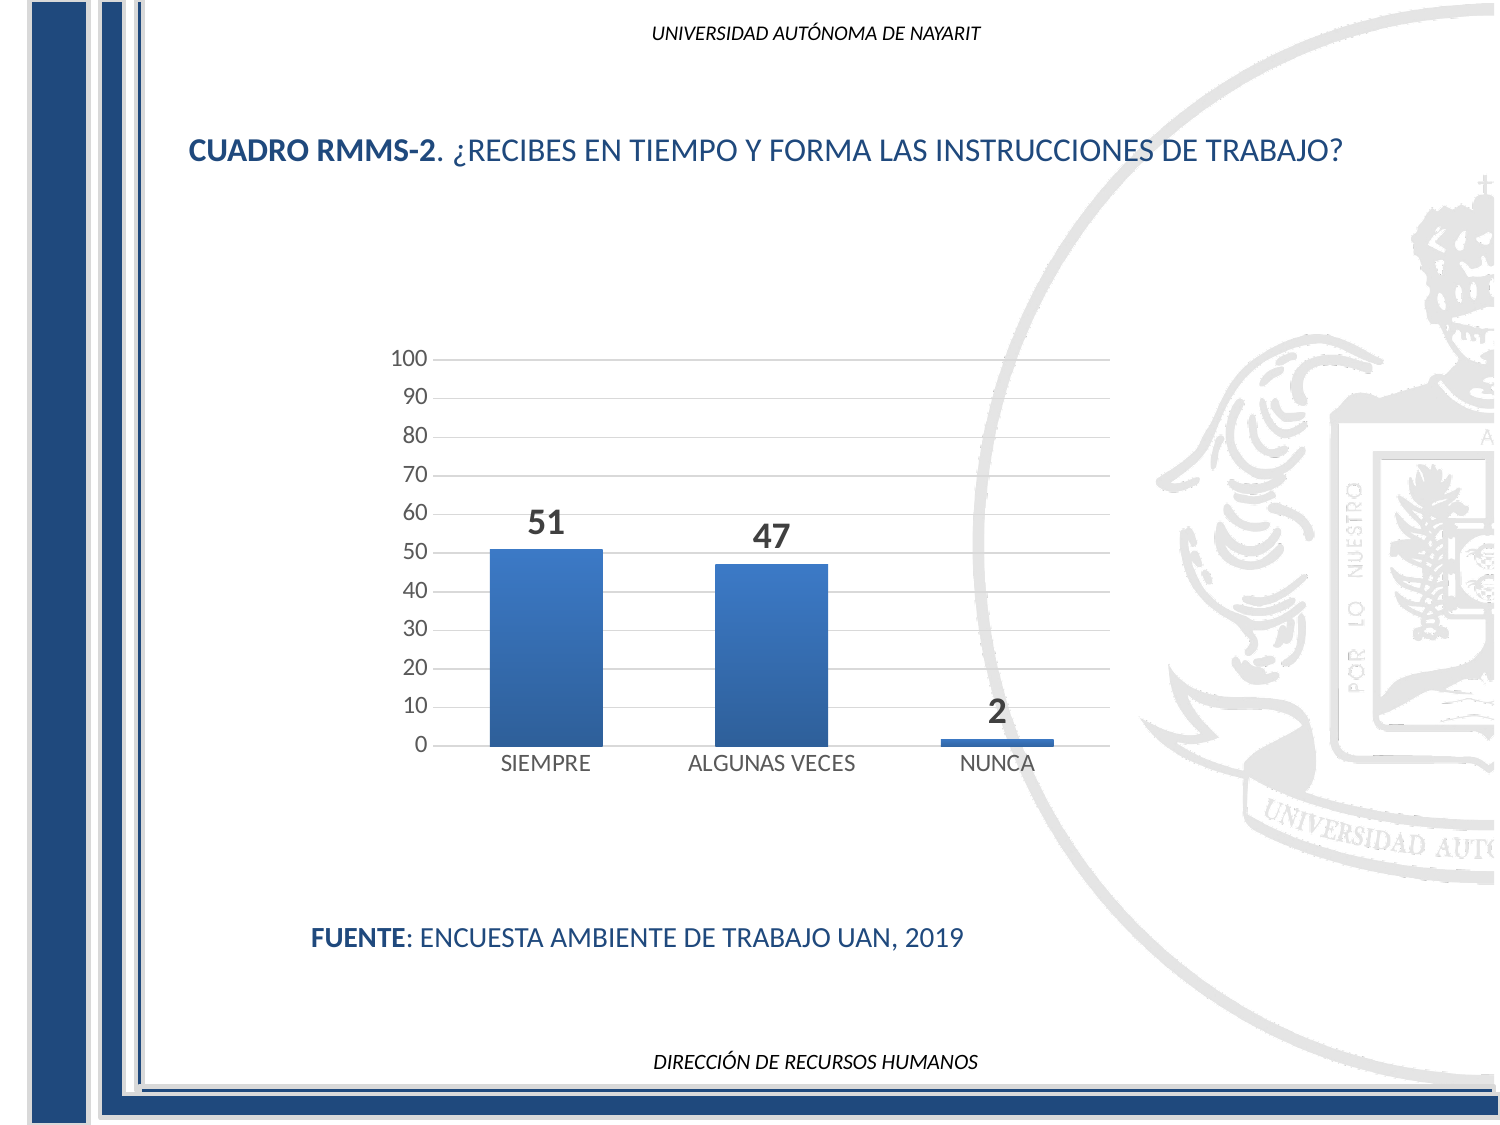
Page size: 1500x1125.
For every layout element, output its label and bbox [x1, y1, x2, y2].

chart [374, 338, 1126, 787]
text_box [29, 0, 1500, 1125]
